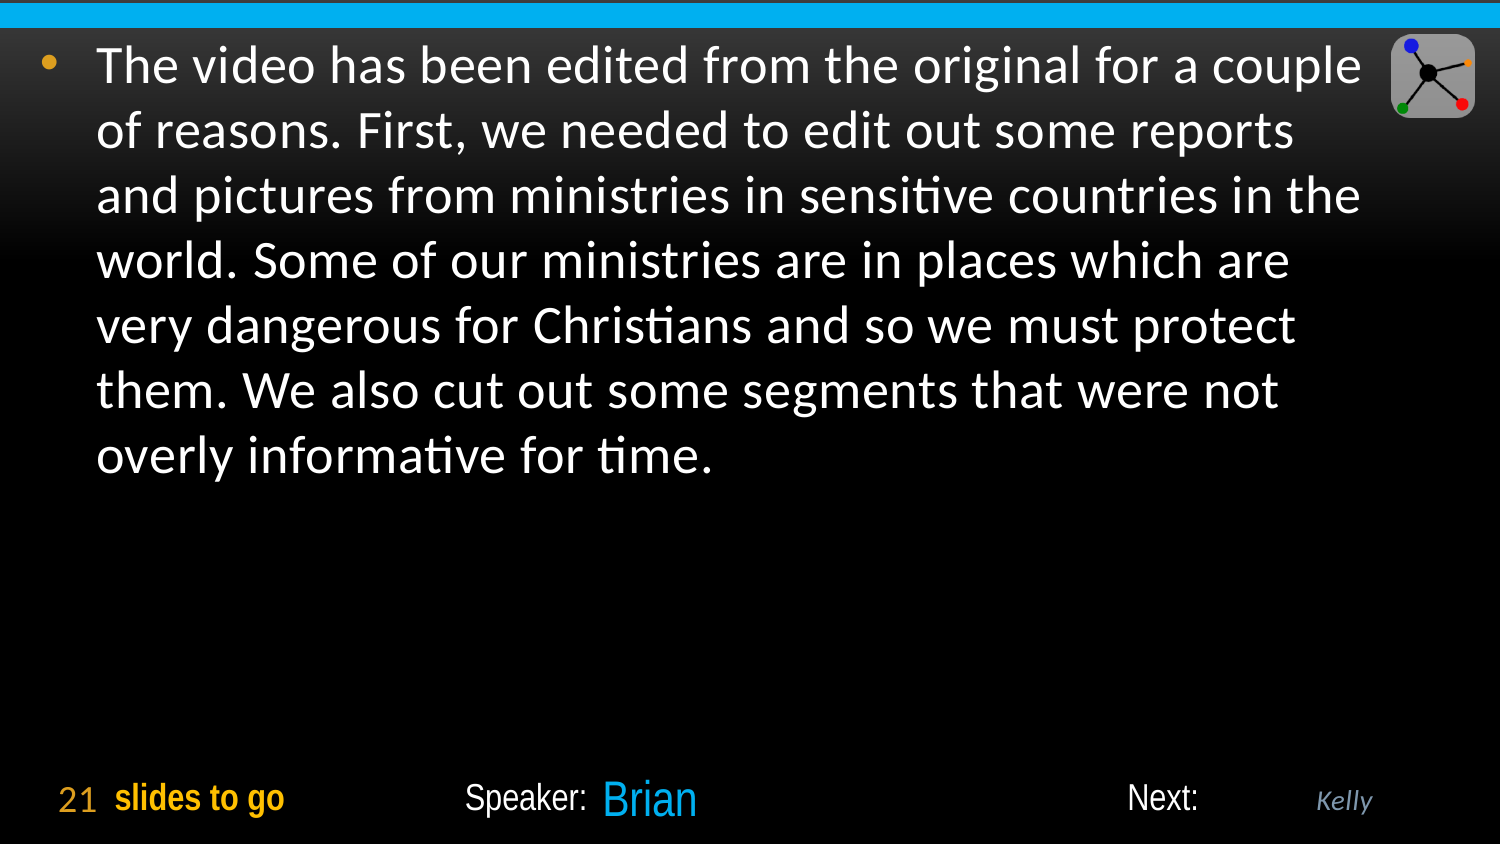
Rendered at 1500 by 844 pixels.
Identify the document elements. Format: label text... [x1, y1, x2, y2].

list Kelly [1200, 773, 1388, 824]
list The video has been edited from the original for a couple of reasons. First, we needed to edit out some reports and pictures from ministries in sensitive countries in the world. Some of our ministries are in places which are very dangerous for Christians and so we must protect them. We also cut out some segments that were not overly informative for time. [24, 21, 1388, 747]
picture [1391, 34, 1475, 118]
list 21 [27, 765, 113, 829]
